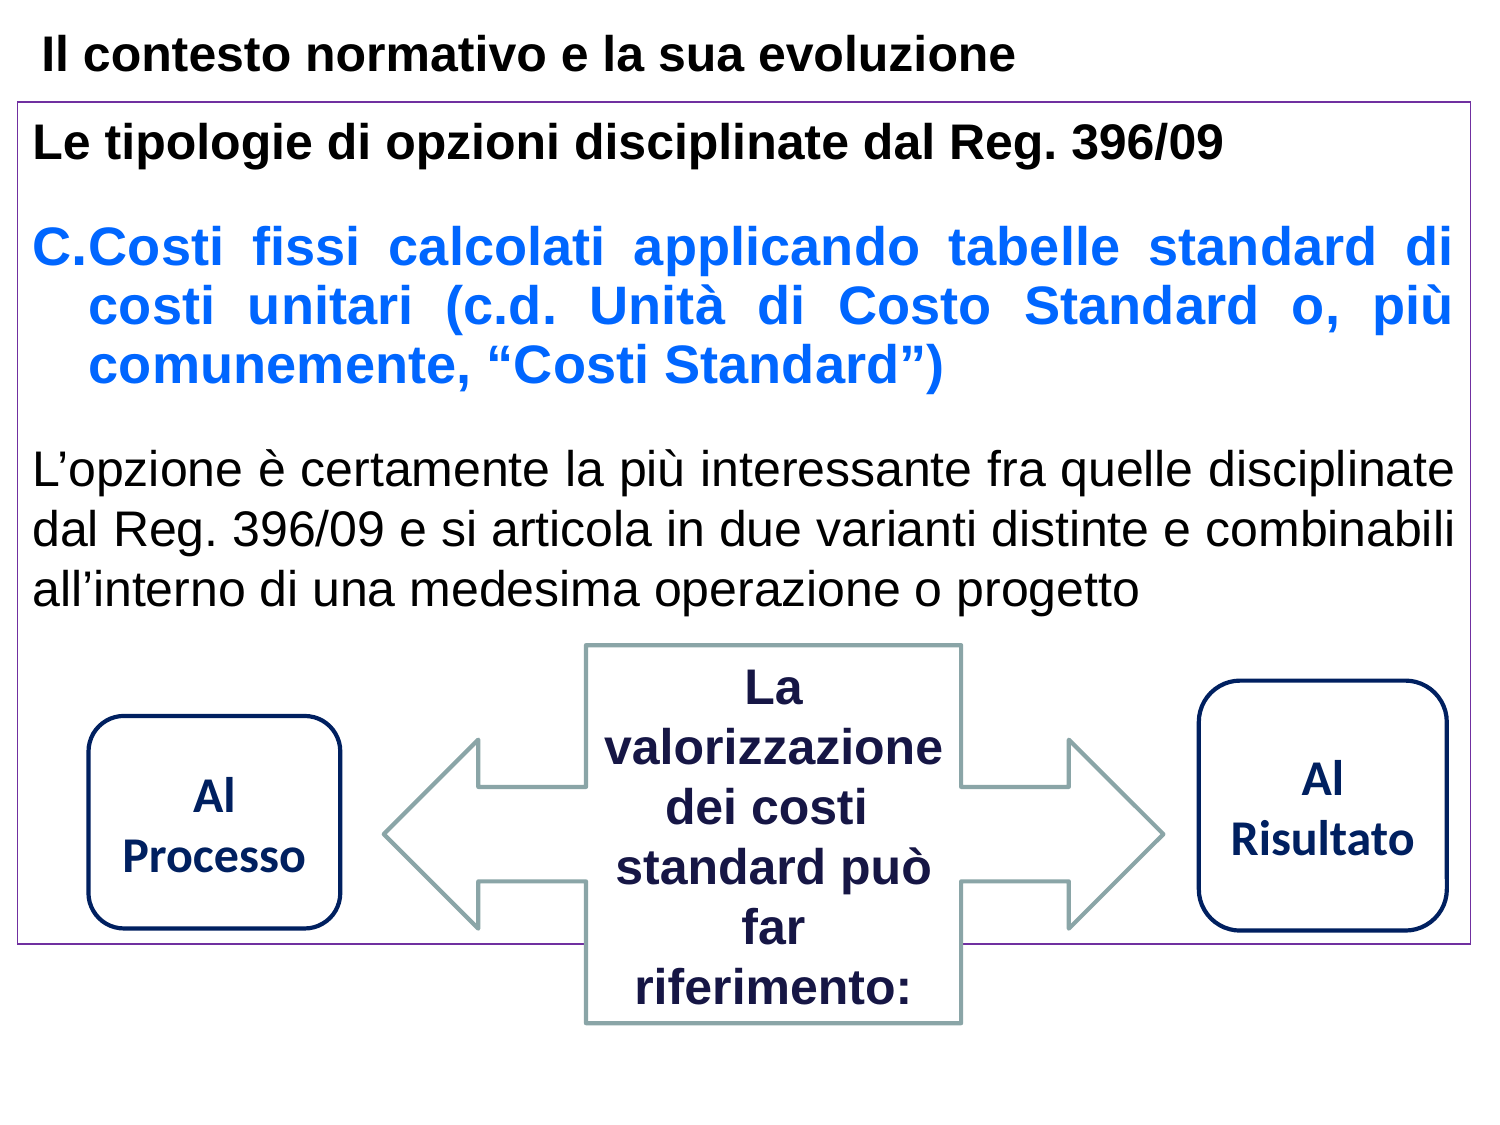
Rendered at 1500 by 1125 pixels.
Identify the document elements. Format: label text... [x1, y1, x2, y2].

text_box Al Risultato [1196, 678, 1449, 933]
title Il contesto normativo e la sua evoluzione [41, 0, 1389, 146]
text_box Al Processo [86, 713, 343, 931]
text_box Le tipologie di opzioni disciplinate dal Reg. 396/09 C. Costi fissi calcolati applicando tabelle standard di costi unitari (c.d. Unità di Costo Standard o, più comunemente, “Costi Standard”) L’opzione è certamente la più interessante fra quelle disciplinate dal Reg. 396/09 e si articola in due varianti distinte e combinabili all’interno di una medesima operazione o progetto [17, 101, 1471, 944]
text_box La valorizzazione dei costi standard può far riferimento: [381, 643, 1166, 1026]
